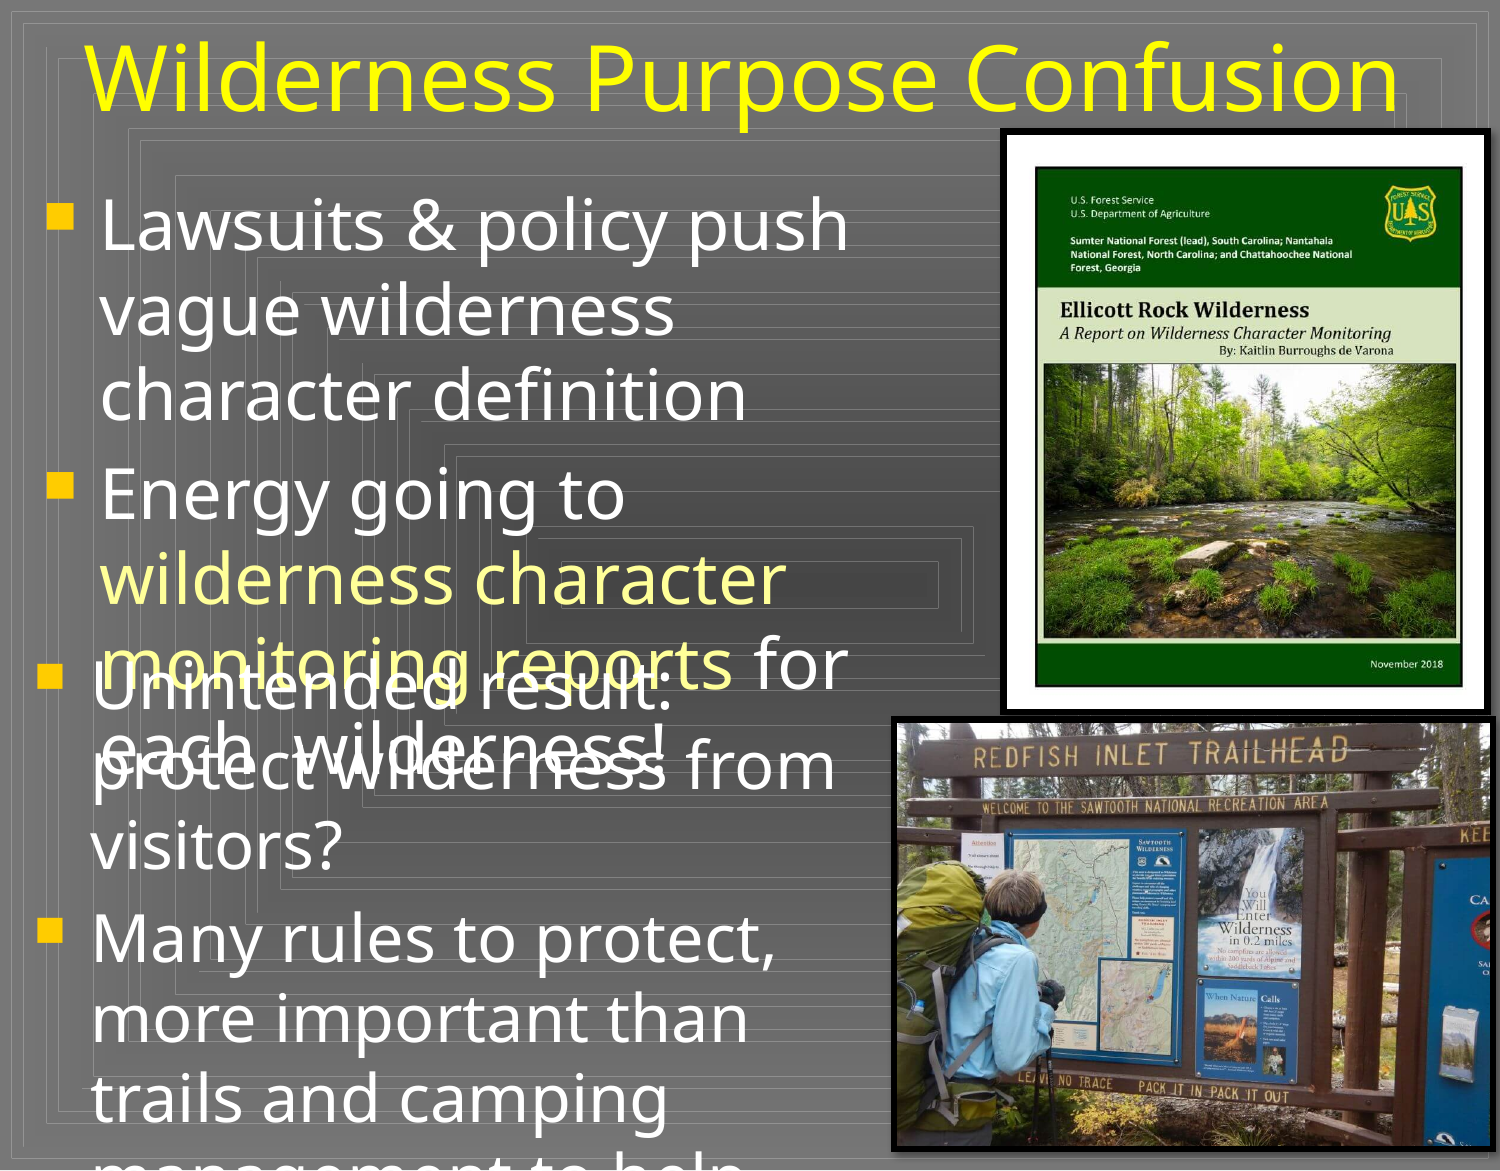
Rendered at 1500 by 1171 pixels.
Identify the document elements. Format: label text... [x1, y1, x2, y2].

picture [896, 722, 1491, 1147]
list Lawsuits & policy push vague wilderness character definition Energy going to wilderness character monitoring reports for each wilderness! [27, 172, 999, 648]
text_box Unintended result: protect wilderness from visitors? Many rules to protect, more important than trails and camping management to help visitor experience [18, 635, 880, 1135]
picture [1006, 134, 1485, 710]
title Wilderness Purpose Confusion [12, 56, 1476, 213]
